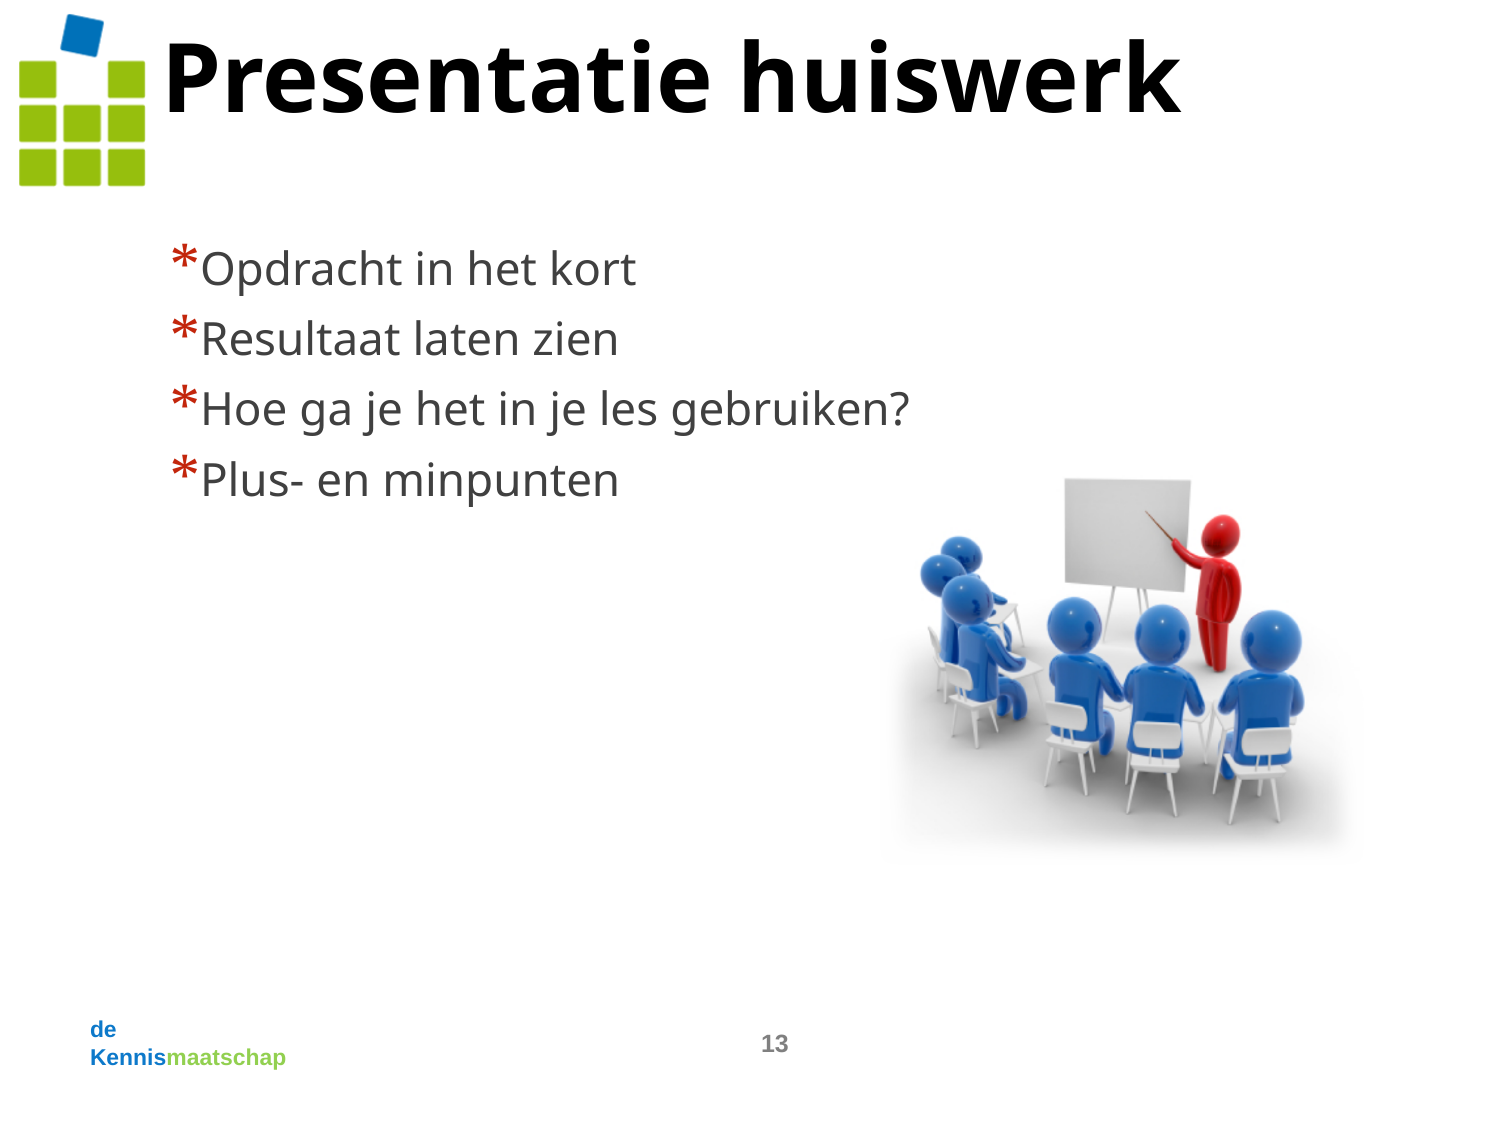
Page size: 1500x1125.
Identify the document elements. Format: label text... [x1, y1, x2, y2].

picture [879, 444, 1365, 867]
picture [17, 3, 147, 197]
slide_number 13 [624, 1012, 925, 1073]
list Opdracht in het kort Resultaat laten zien Hoe ga je het in je les gebruiken? Plus- en minpunten [147, 231, 1424, 965]
footer de Kennismaatschap [75, 1012, 624, 1073]
title Presentatie huiswerk [146, 8, 1495, 197]
